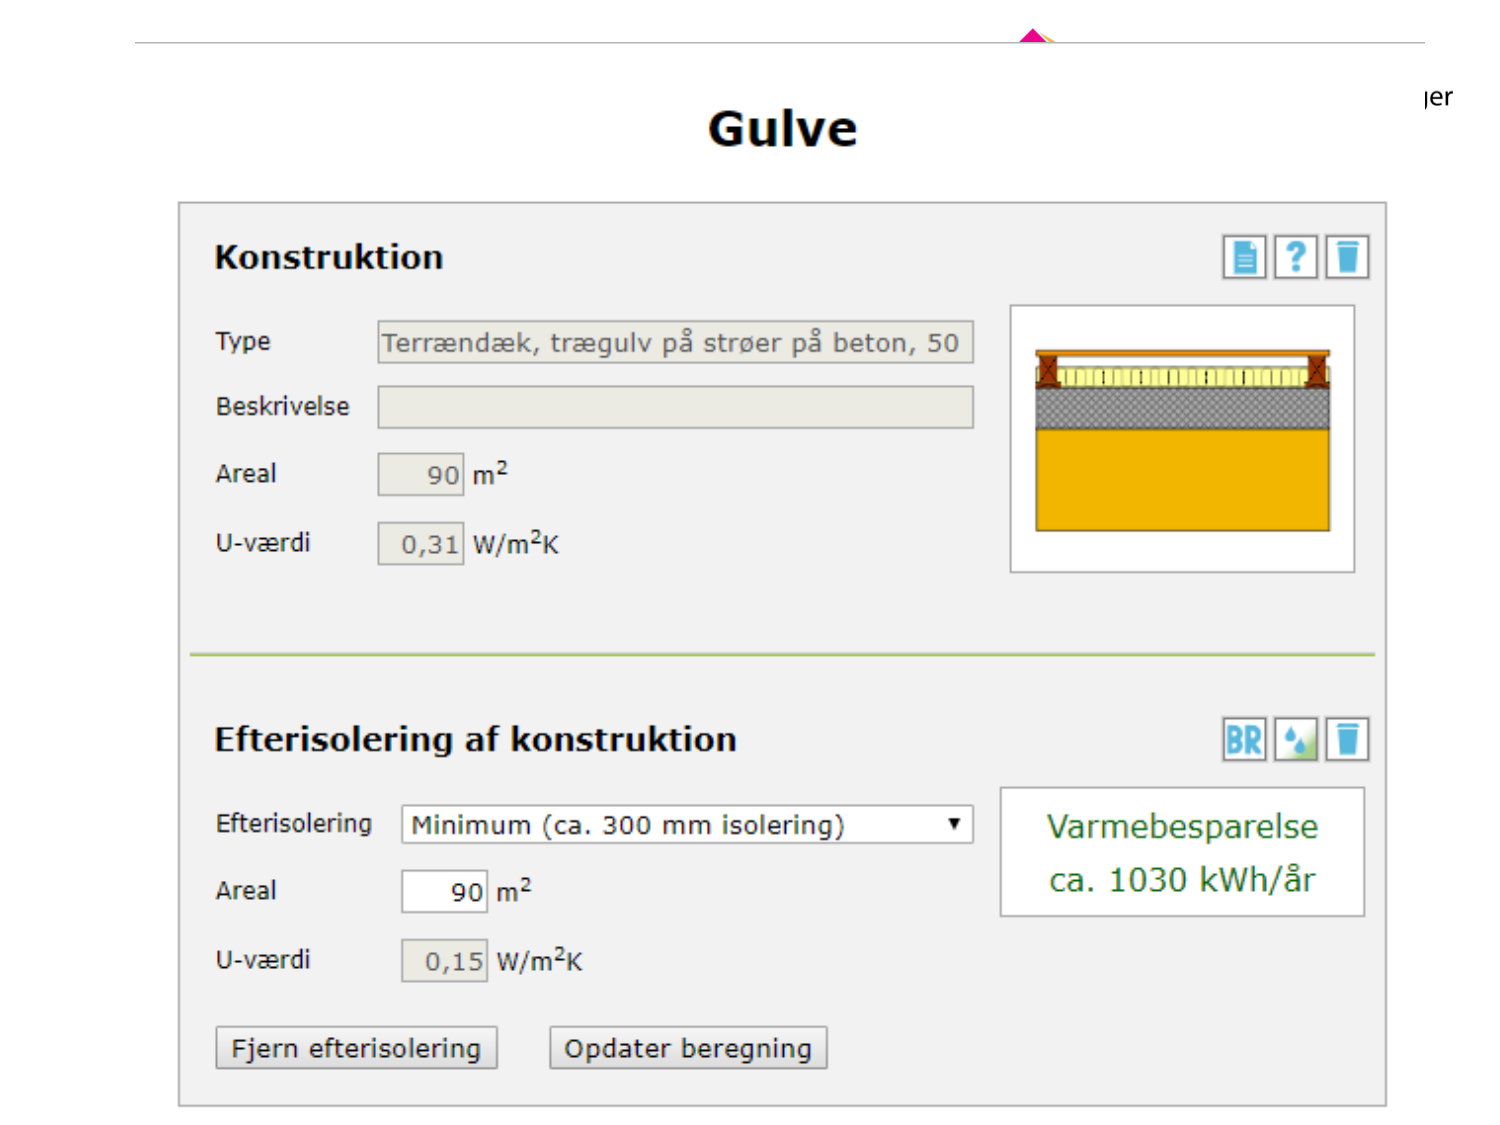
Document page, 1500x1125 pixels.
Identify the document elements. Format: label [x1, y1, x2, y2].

picture [134, 28, 1453, 1125]
